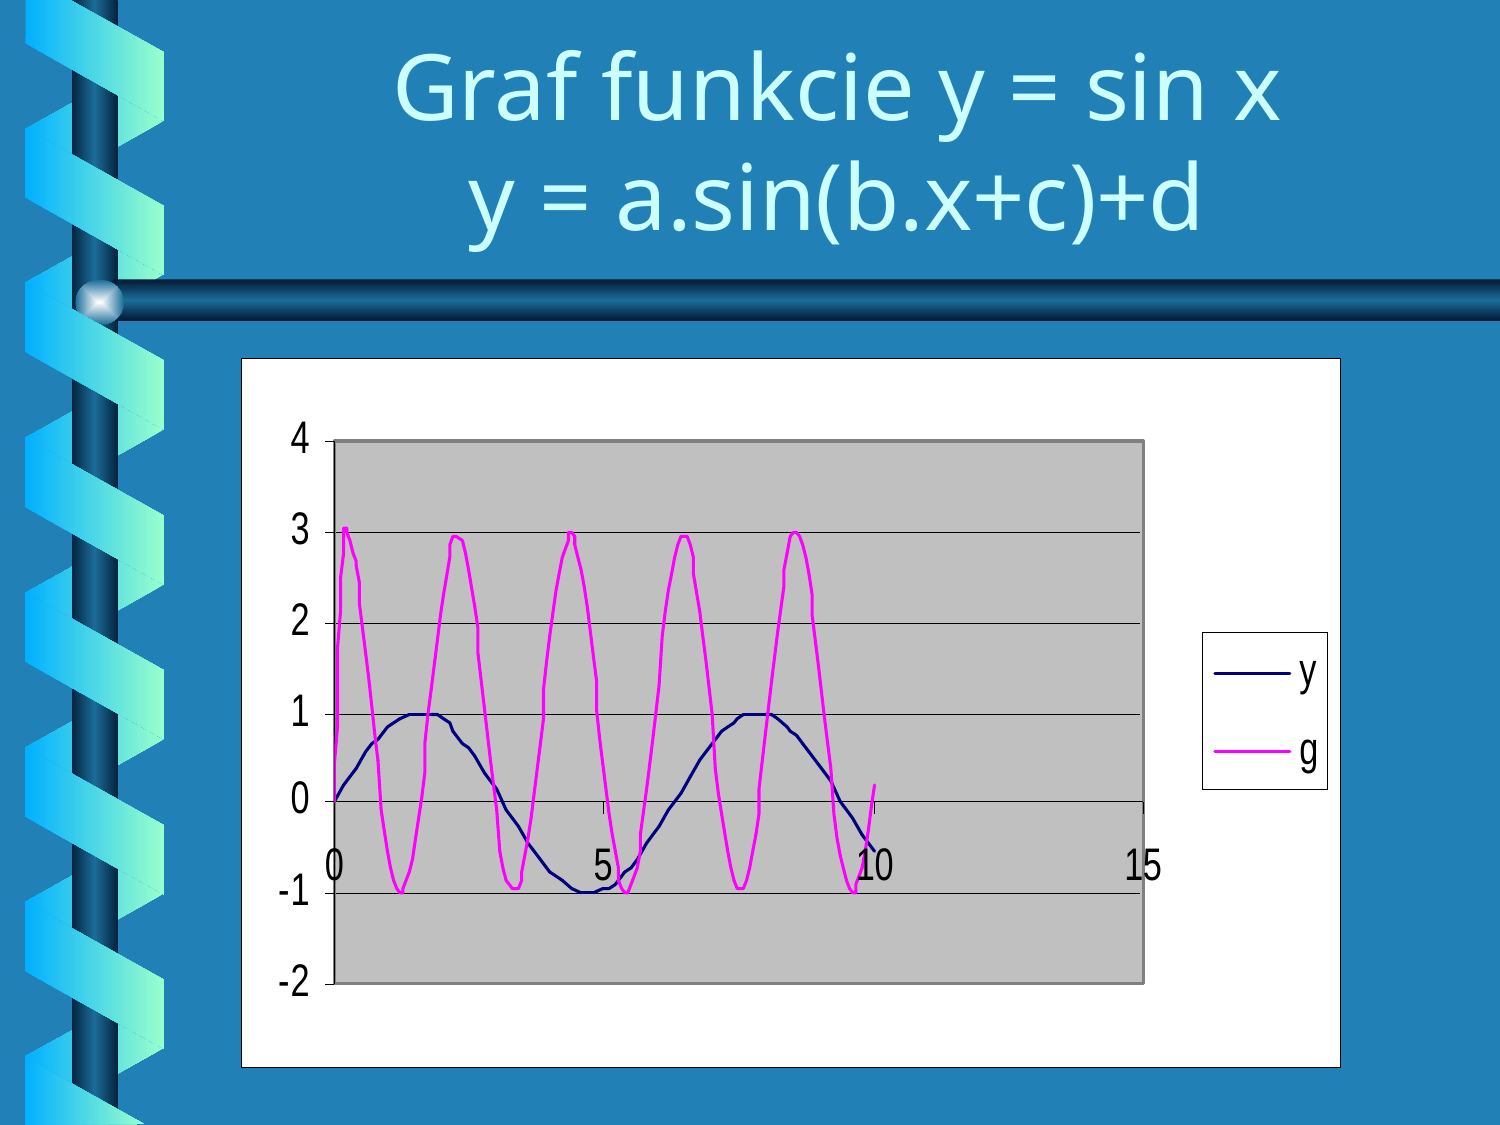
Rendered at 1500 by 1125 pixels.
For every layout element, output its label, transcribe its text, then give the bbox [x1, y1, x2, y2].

title Graf funkcie y = sin x y = a.sin(b.x+c)+d [200, 37, 1475, 257]
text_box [224, 337, 1359, 1088]
